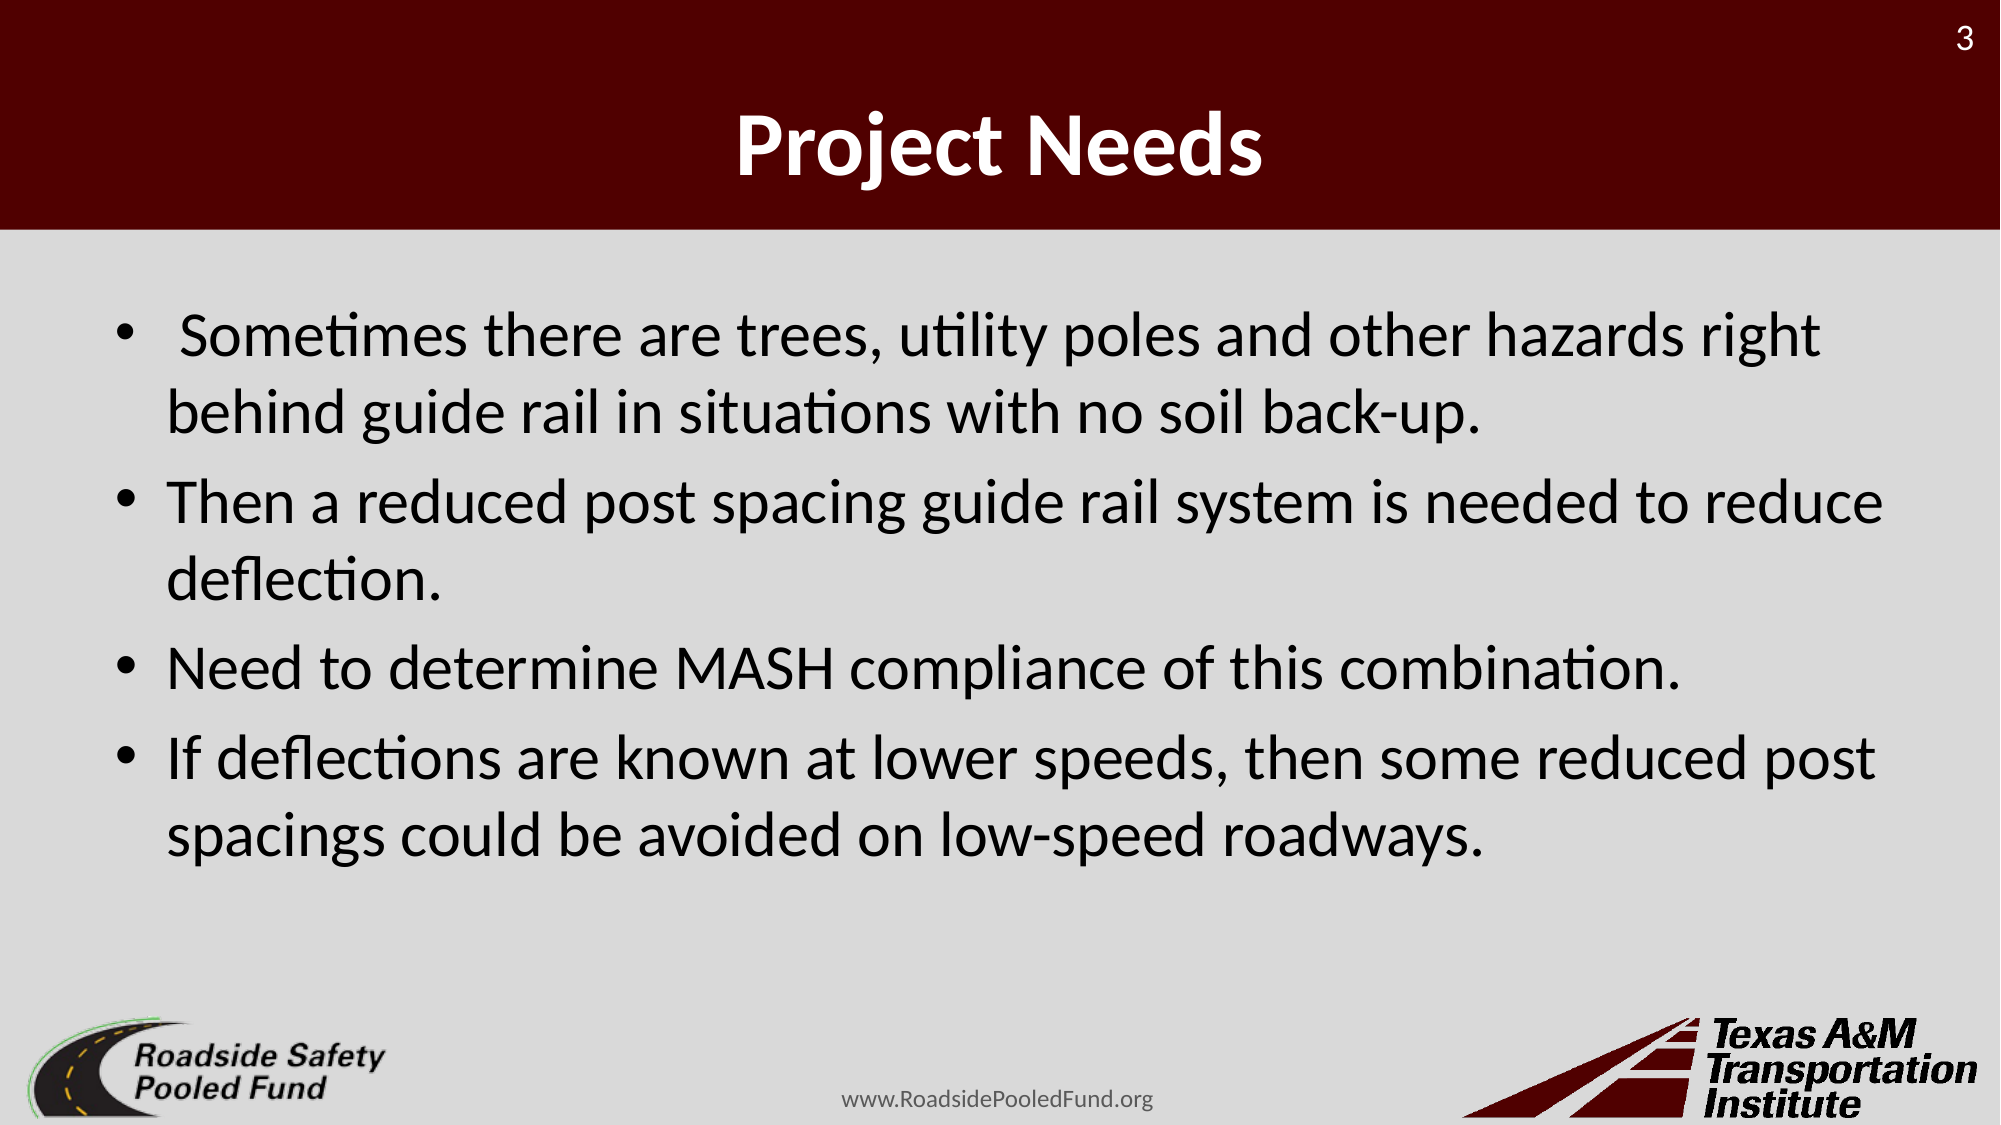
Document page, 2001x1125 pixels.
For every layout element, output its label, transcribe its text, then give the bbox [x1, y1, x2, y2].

picture [23, 1016, 390, 1119]
list Sometimes there are trees, utility poles and other hazards right behind guide rail in situations with no soil back-up. Then a reduced post spacing guide rail system is needed to reduce deflection. Need to determine MASH compliance of this combination. If deflections are known at lower speeds, then some reduced post spacings could be avoided on low-speed roadways. [99, 237, 1900, 1025]
title Project Needs [99, 45, 1900, 233]
picture [1462, 1018, 1977, 1118]
